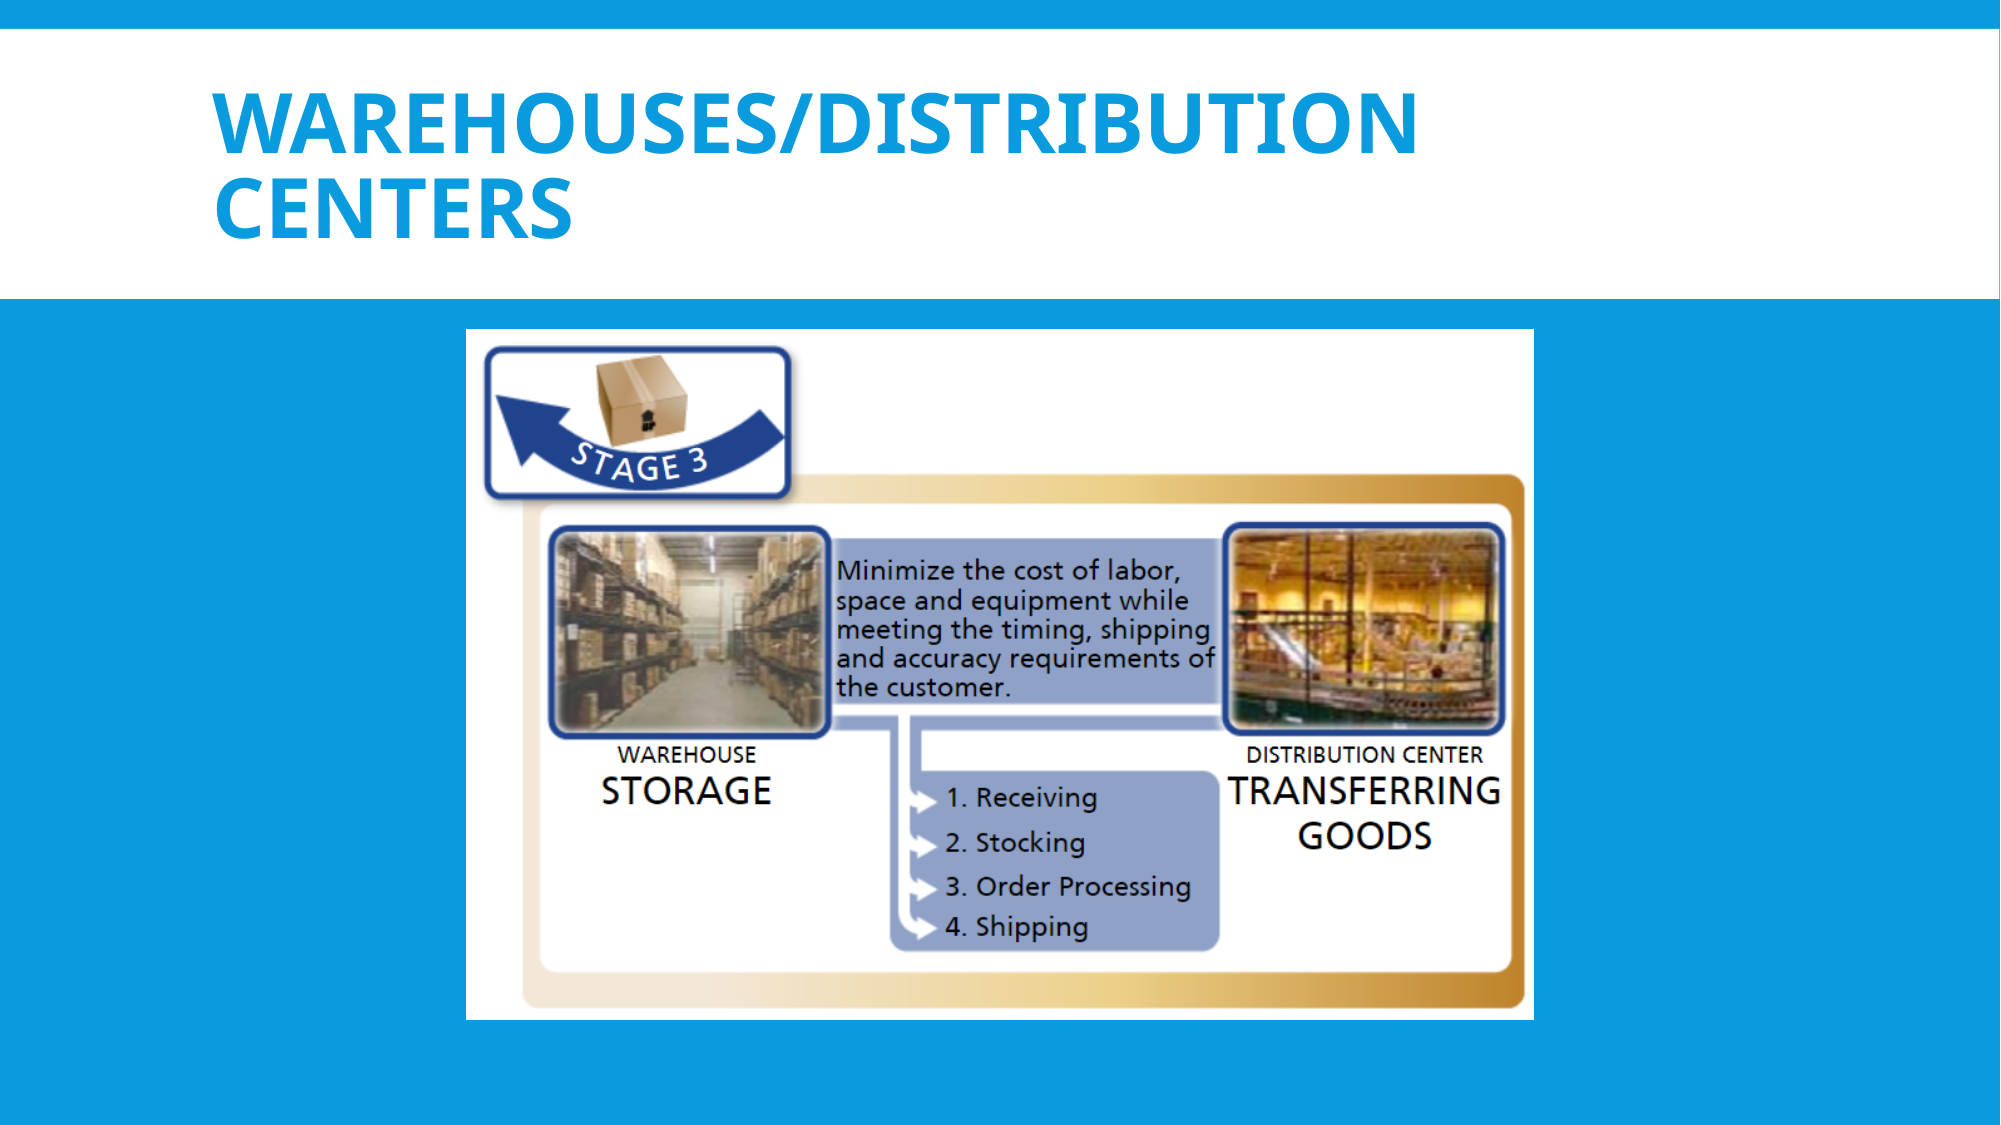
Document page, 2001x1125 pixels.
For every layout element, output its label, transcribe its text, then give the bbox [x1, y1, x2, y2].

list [466, 329, 1534, 1021]
title Warehouses/distribution centers [197, 46, 1803, 295]
